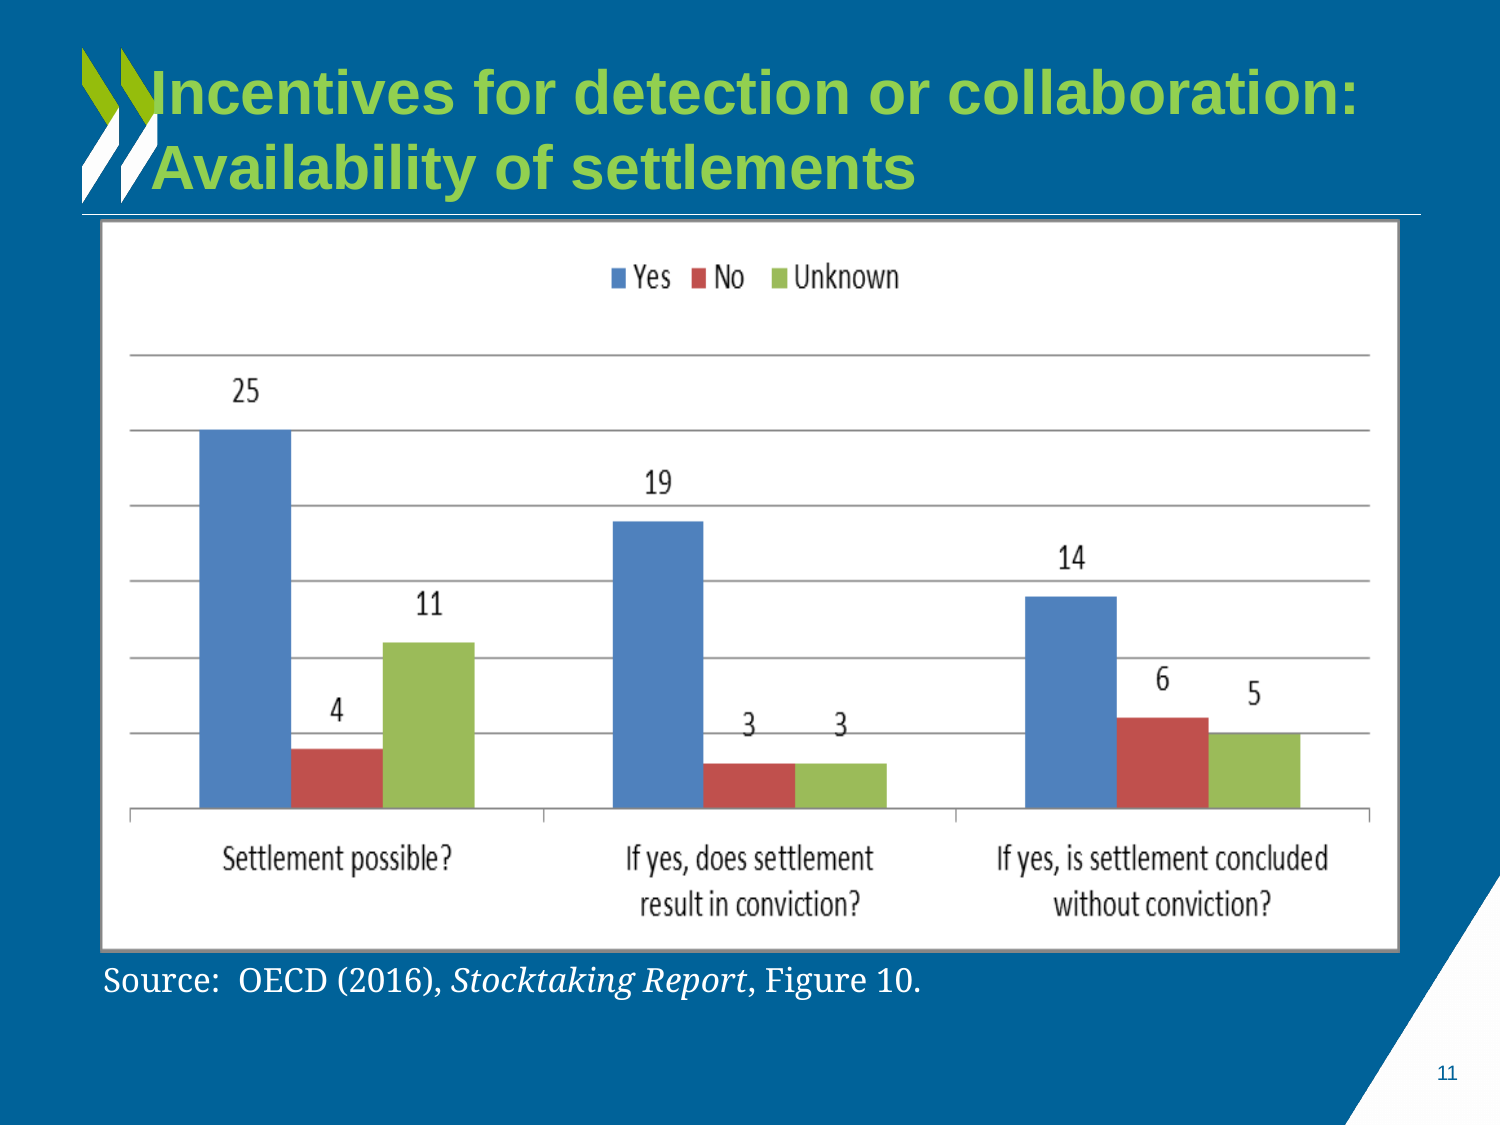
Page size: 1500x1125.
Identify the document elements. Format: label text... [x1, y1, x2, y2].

text_box Source: OECD (2016), Stocktaking Report, Figure 10. [88, 952, 1294, 1007]
slide_number 11 [1417, 1051, 1474, 1092]
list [100, 219, 1400, 953]
title Incentives for detection or collaboration: Availability of settlements [135, 42, 1471, 211]
